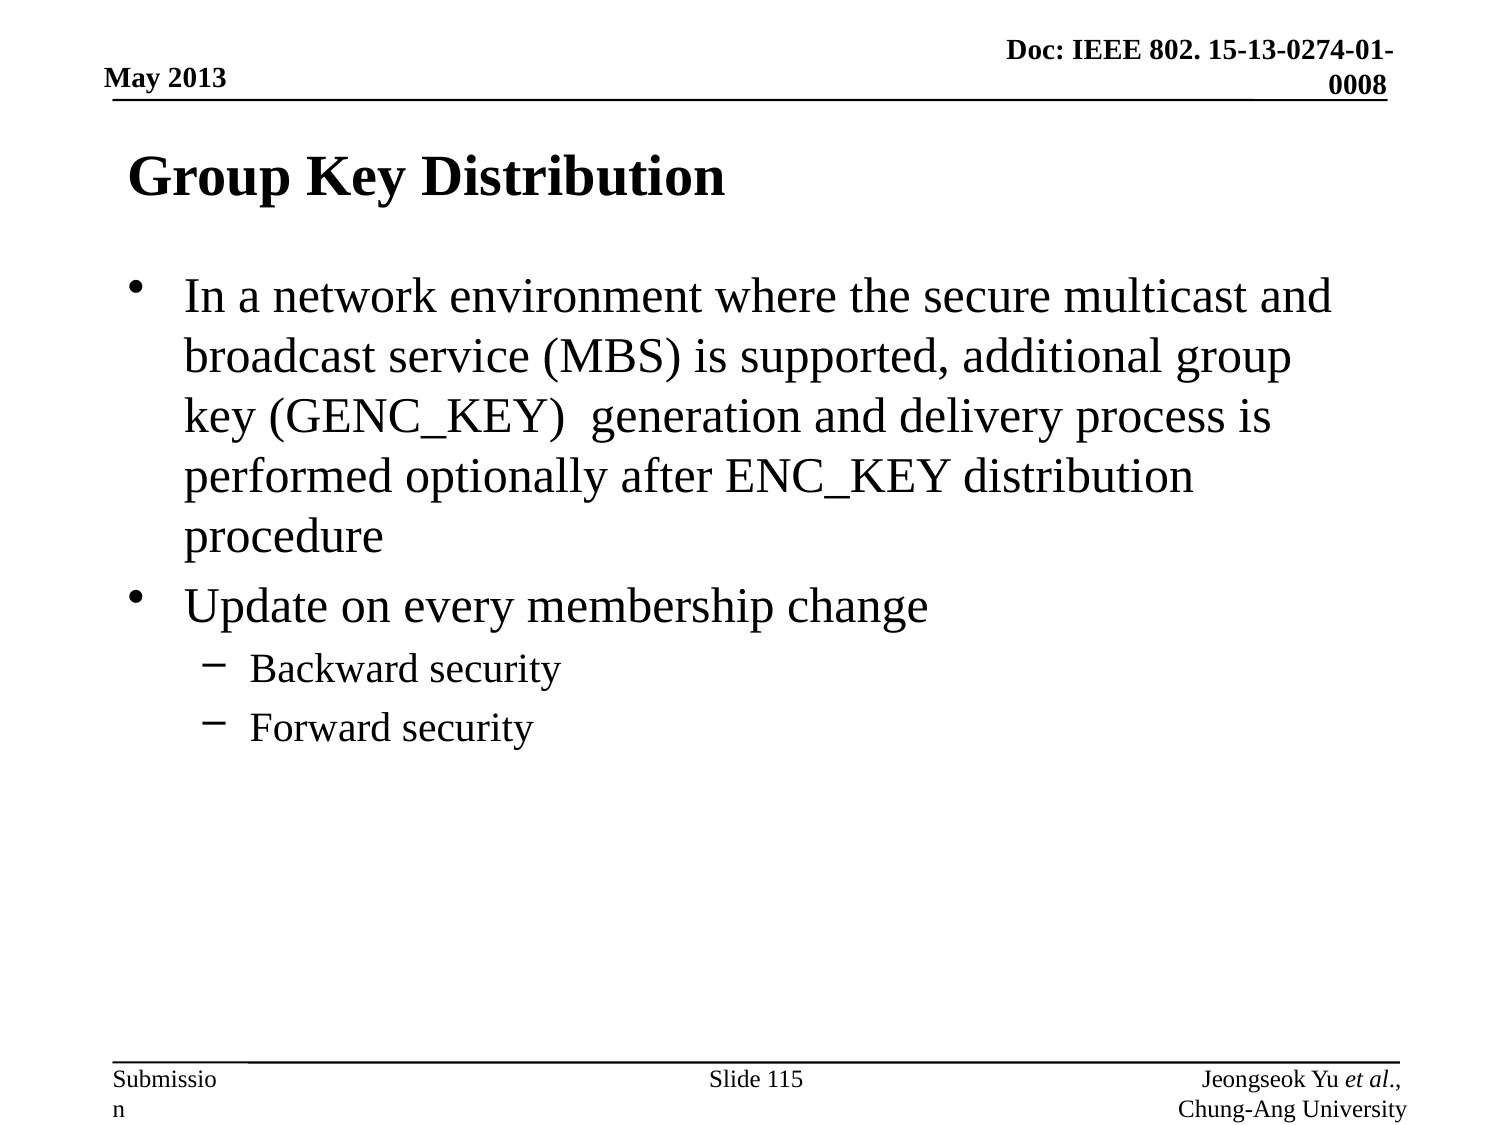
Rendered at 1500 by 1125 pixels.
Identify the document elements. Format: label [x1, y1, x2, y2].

text_box [675, 1062, 838, 1093]
title [112, 112, 1388, 232]
list [112, 255, 1388, 1000]
